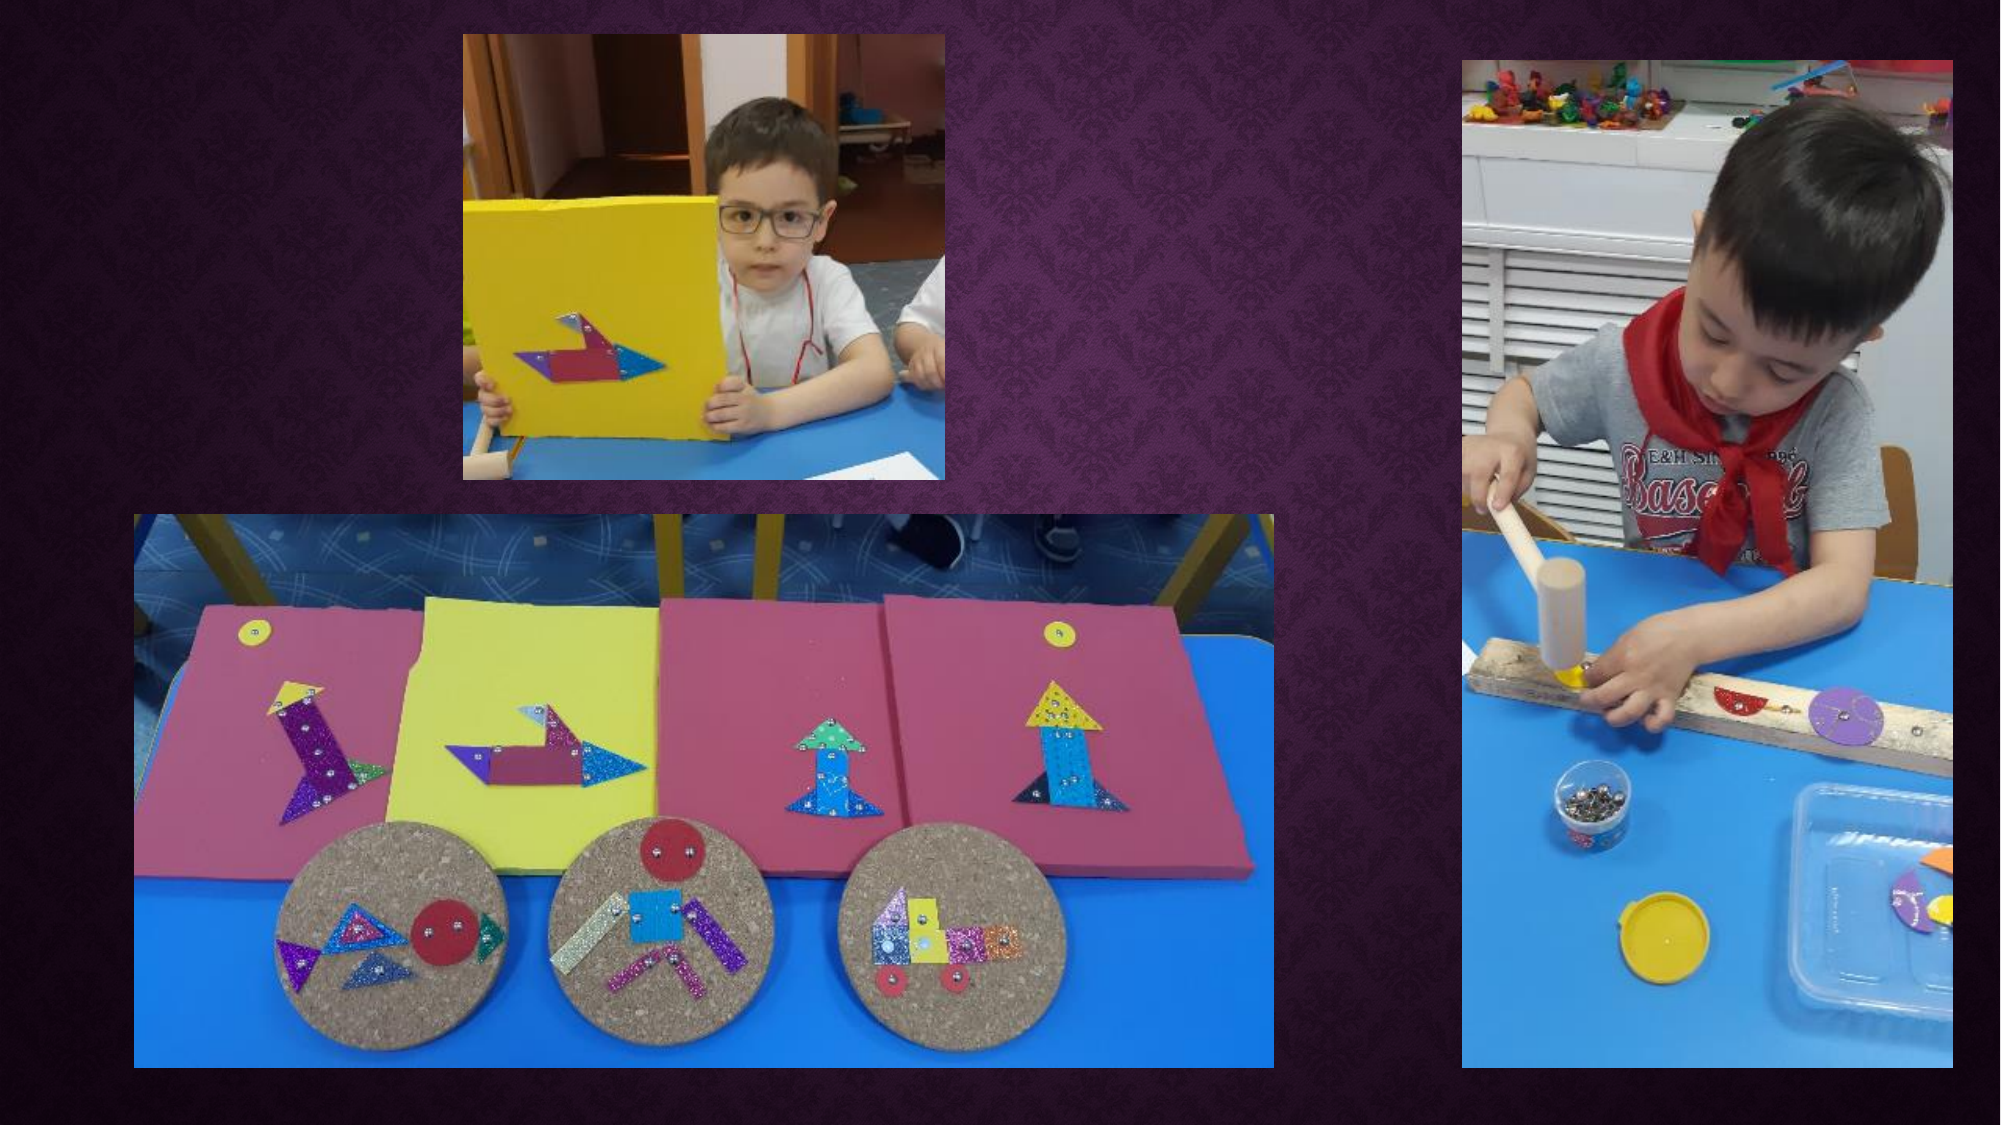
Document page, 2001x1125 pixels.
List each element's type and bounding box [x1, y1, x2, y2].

picture [1461, 59, 1953, 1069]
picture [462, 33, 946, 481]
picture [133, 513, 1275, 1069]
